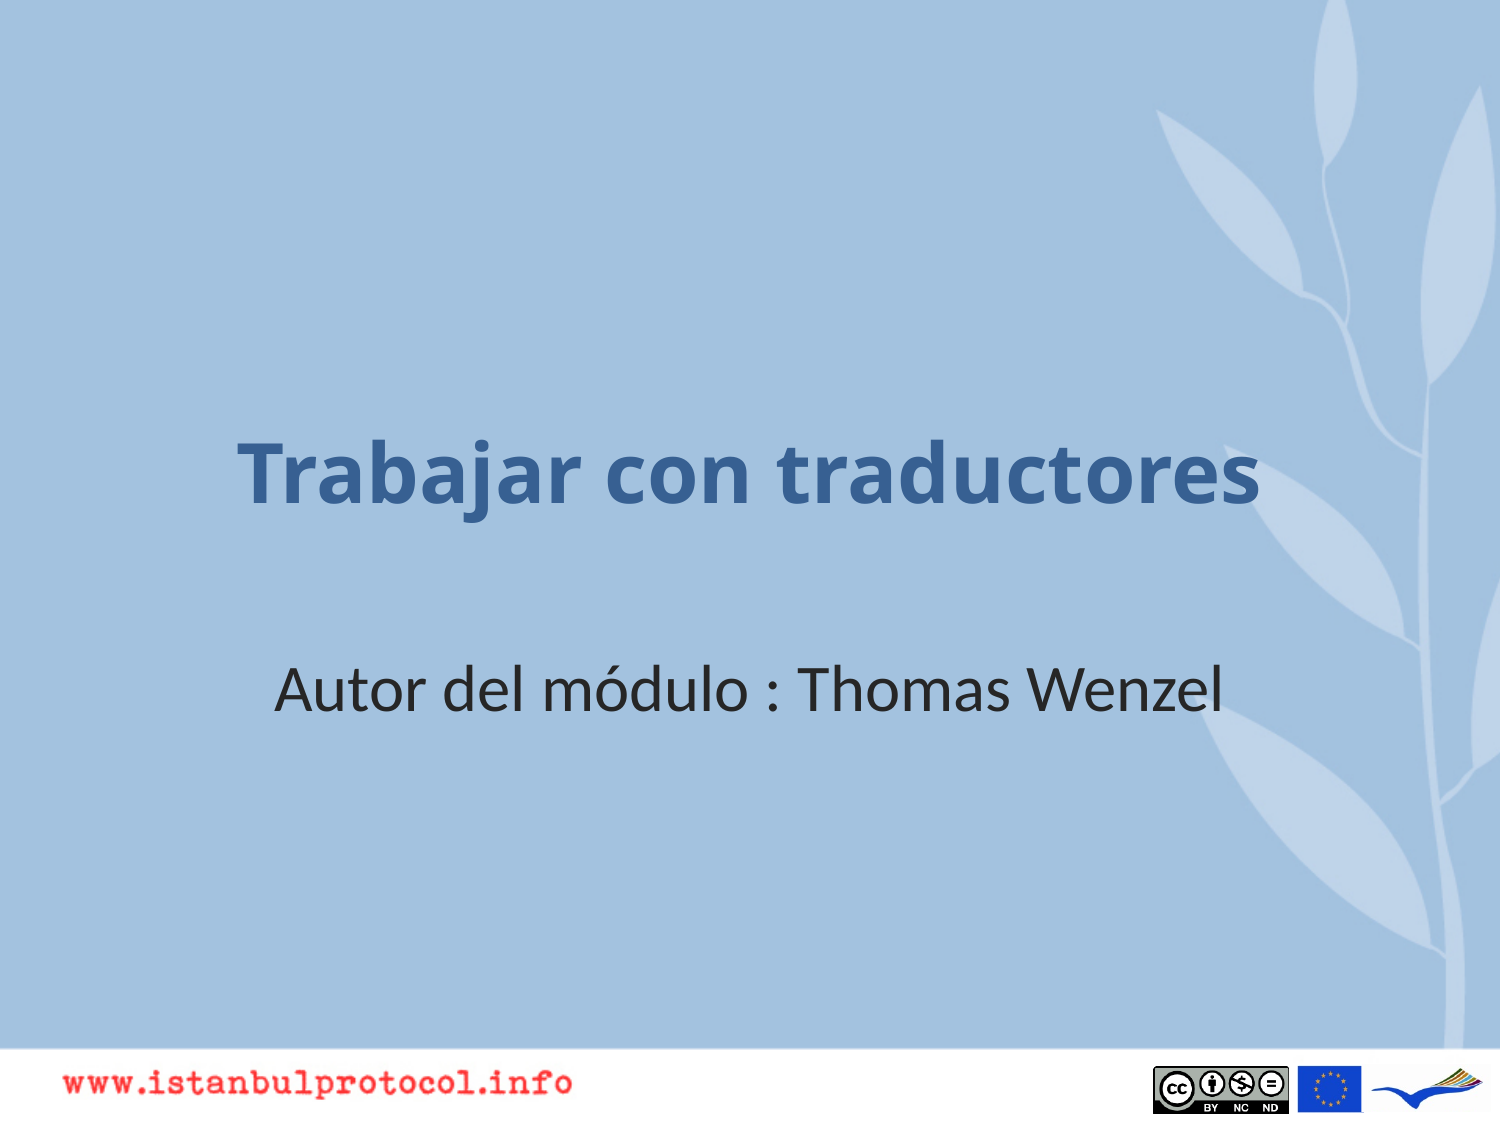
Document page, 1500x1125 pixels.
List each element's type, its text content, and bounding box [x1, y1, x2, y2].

picture [0, 0, 1500, 1125]
subtitle Autor del módulo : Thomas Wenzel [225, 637, 1275, 925]
title Trabajar con traductores [112, 349, 1388, 591]
